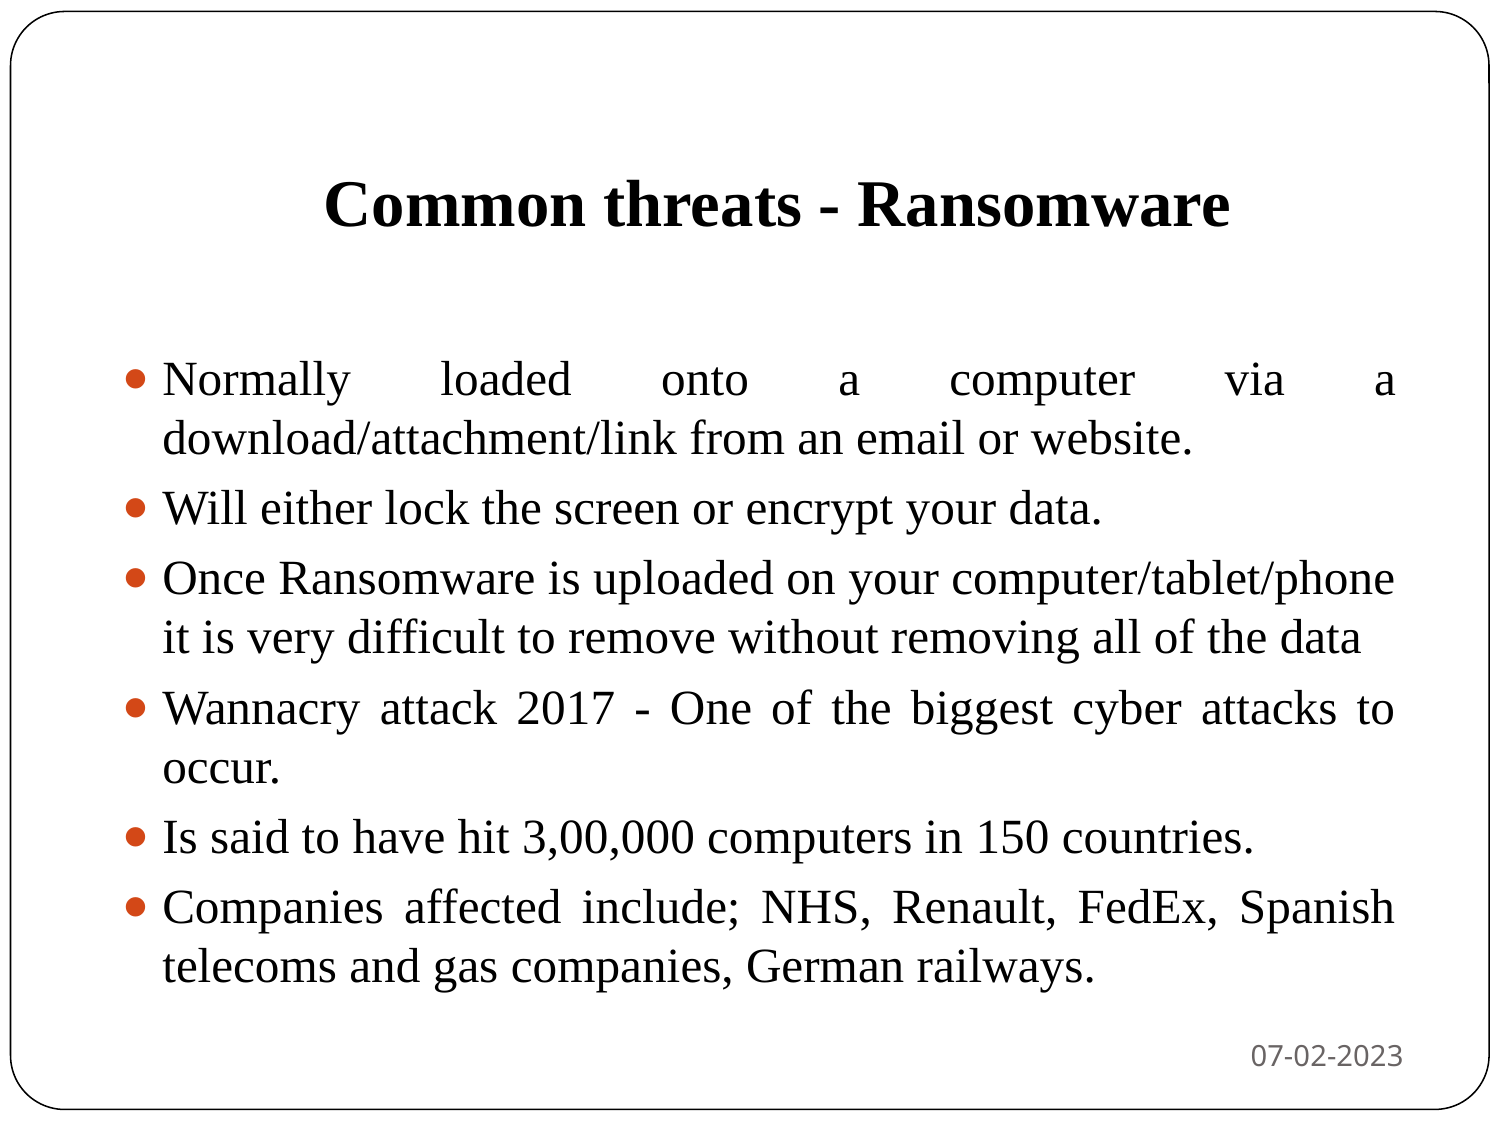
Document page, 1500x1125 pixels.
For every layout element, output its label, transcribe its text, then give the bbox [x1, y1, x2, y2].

list Normally loaded onto a computer via a download/attachment/link from an email or website. Will either lock the screen or encrypt your data. Once Ransomware is uploaded on your computer/tablet/phone it is very difficult to remove without removing all of the data Wannacry attack 2017 - One of the biggest cyber attacks to occur. Is said to have hit 3,00,000 computers in 150 countries. Companies affected include; NHS, Renault, FedEx, Spanish telecoms and gas companies, German railways. [103, 338, 1412, 1047]
title Common threats - Ransomware [179, 134, 1376, 256]
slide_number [1012, 1015, 1419, 1094]
text_box [103, 598, 945, 762]
